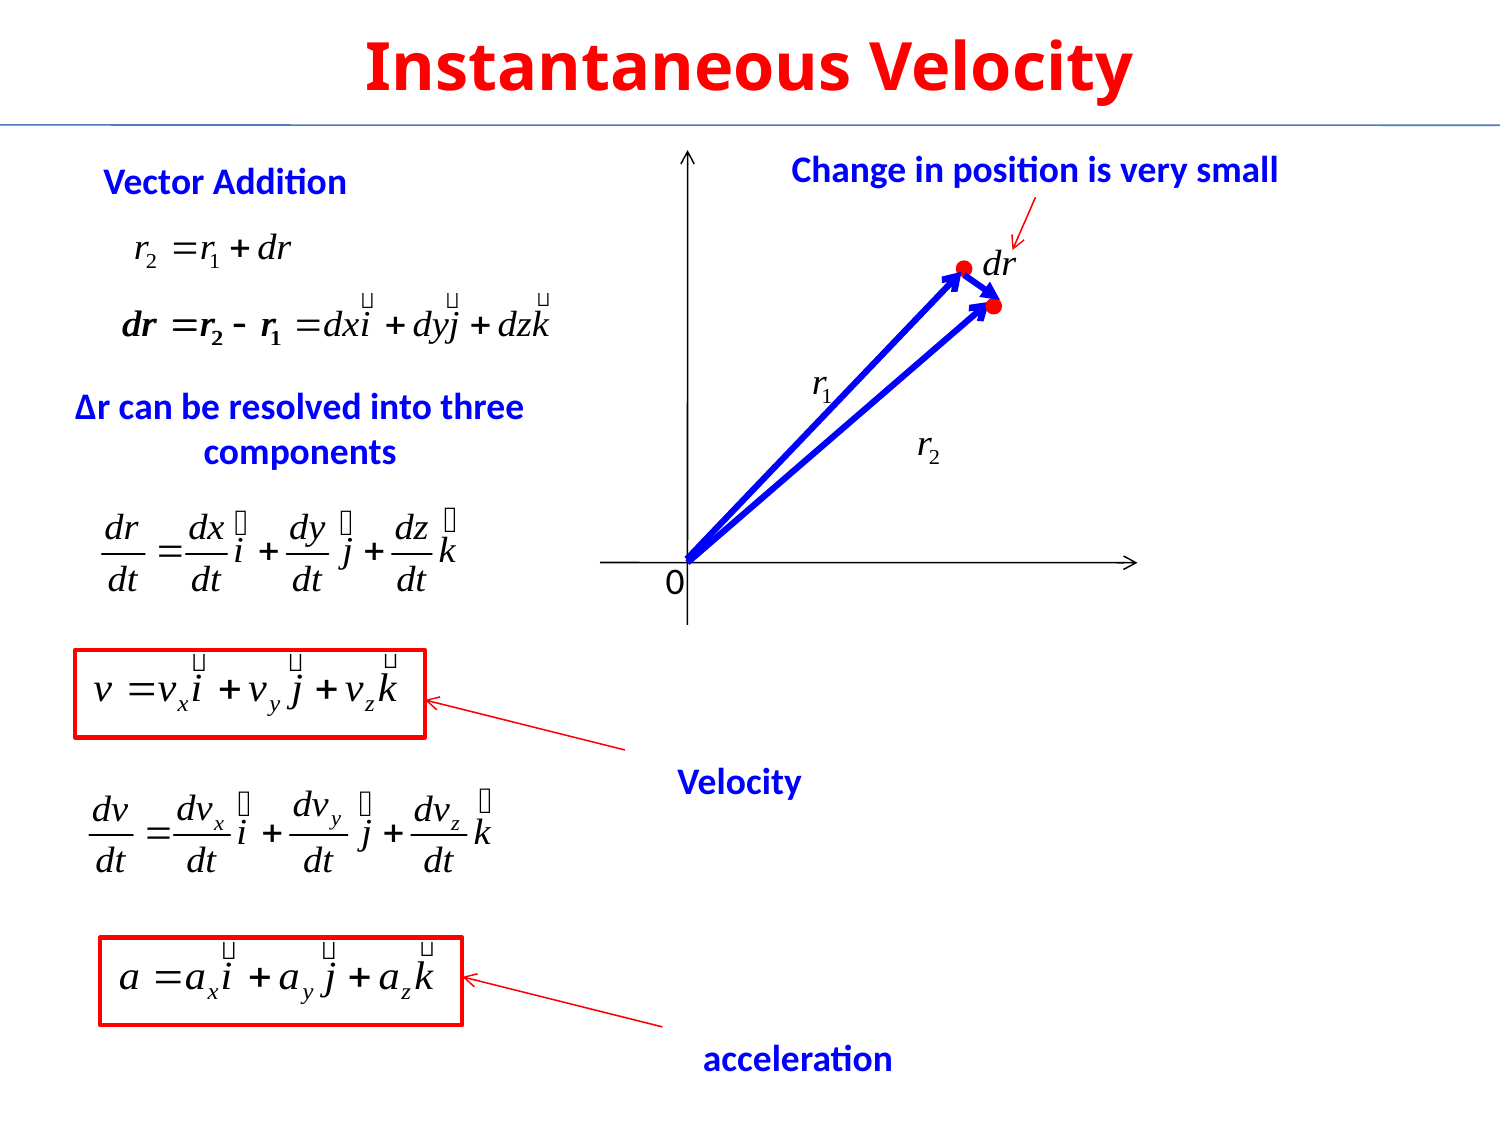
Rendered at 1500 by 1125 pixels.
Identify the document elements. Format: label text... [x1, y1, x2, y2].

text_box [99, 937, 918, 1088]
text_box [87, 149, 364, 276]
text_box ∆r can be resolved into three components [12, 374, 588, 480]
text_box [687, 301, 990, 563]
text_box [774, 137, 1297, 251]
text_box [963, 260, 1028, 301]
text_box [95, 504, 468, 600]
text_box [82, 819, 504, 881]
text_box Instantaneous Velocity [249, 16, 1250, 112]
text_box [599, 149, 1138, 626]
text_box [116, 293, 560, 352]
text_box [686, 271, 958, 301]
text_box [74, 649, 818, 811]
